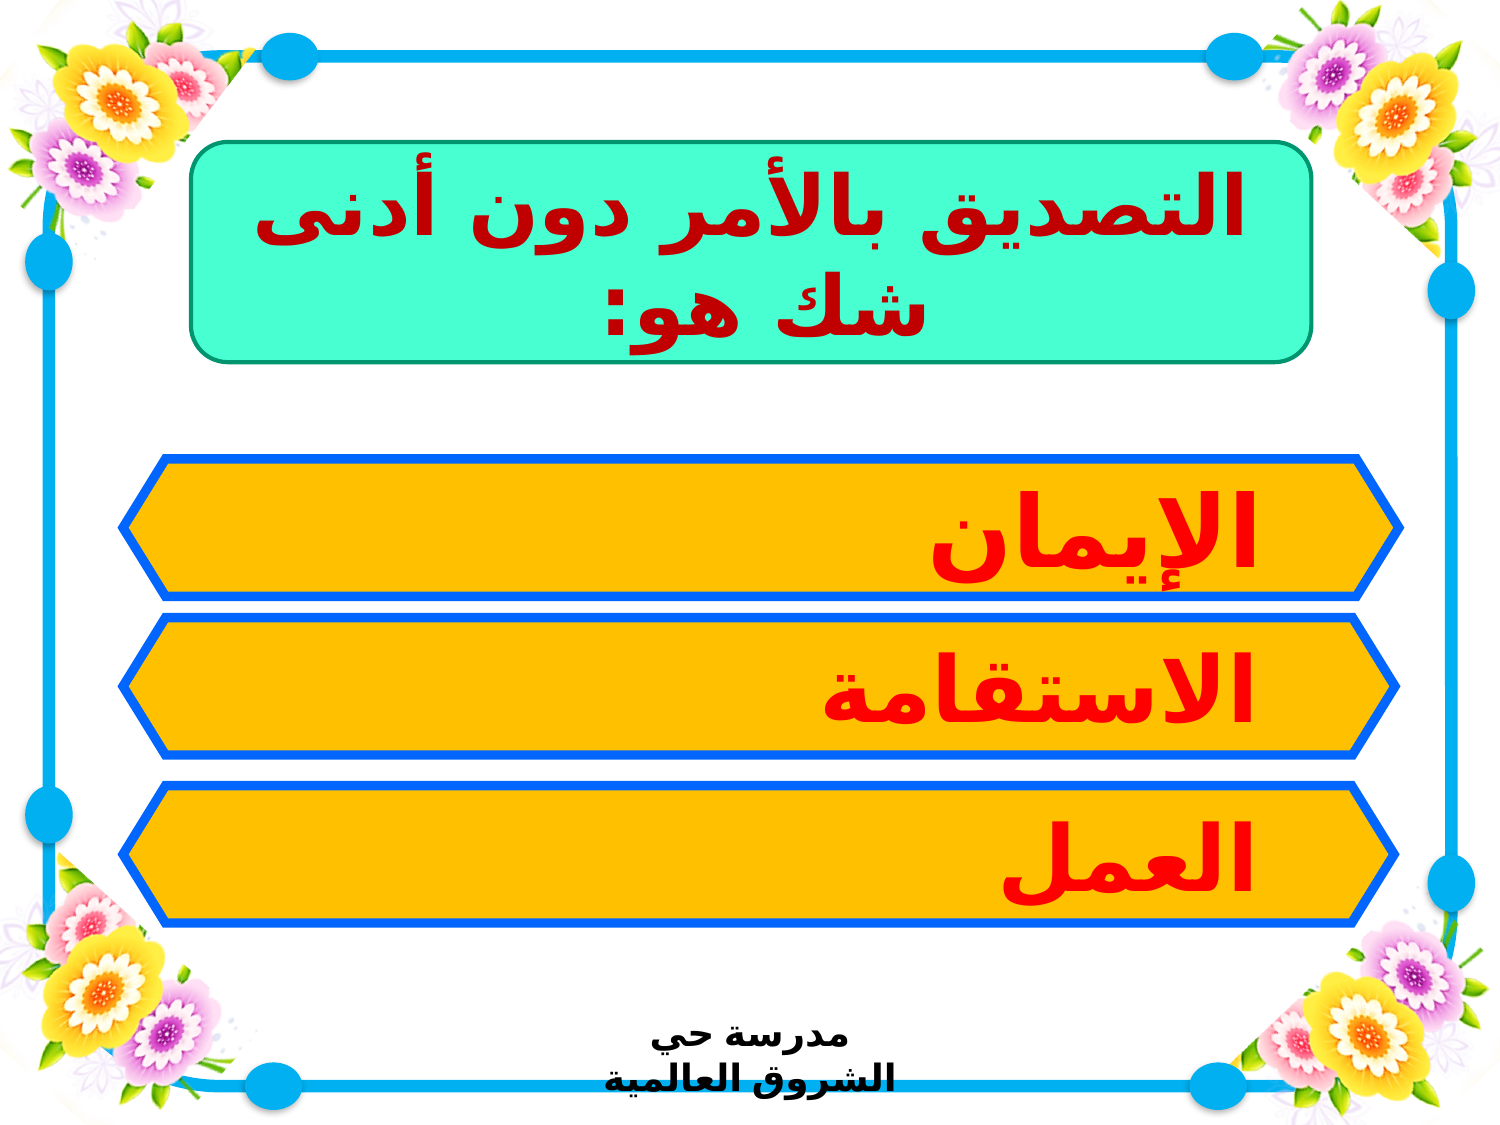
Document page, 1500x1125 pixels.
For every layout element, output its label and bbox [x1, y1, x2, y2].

text_box [0, 0, 1500, 1125]
